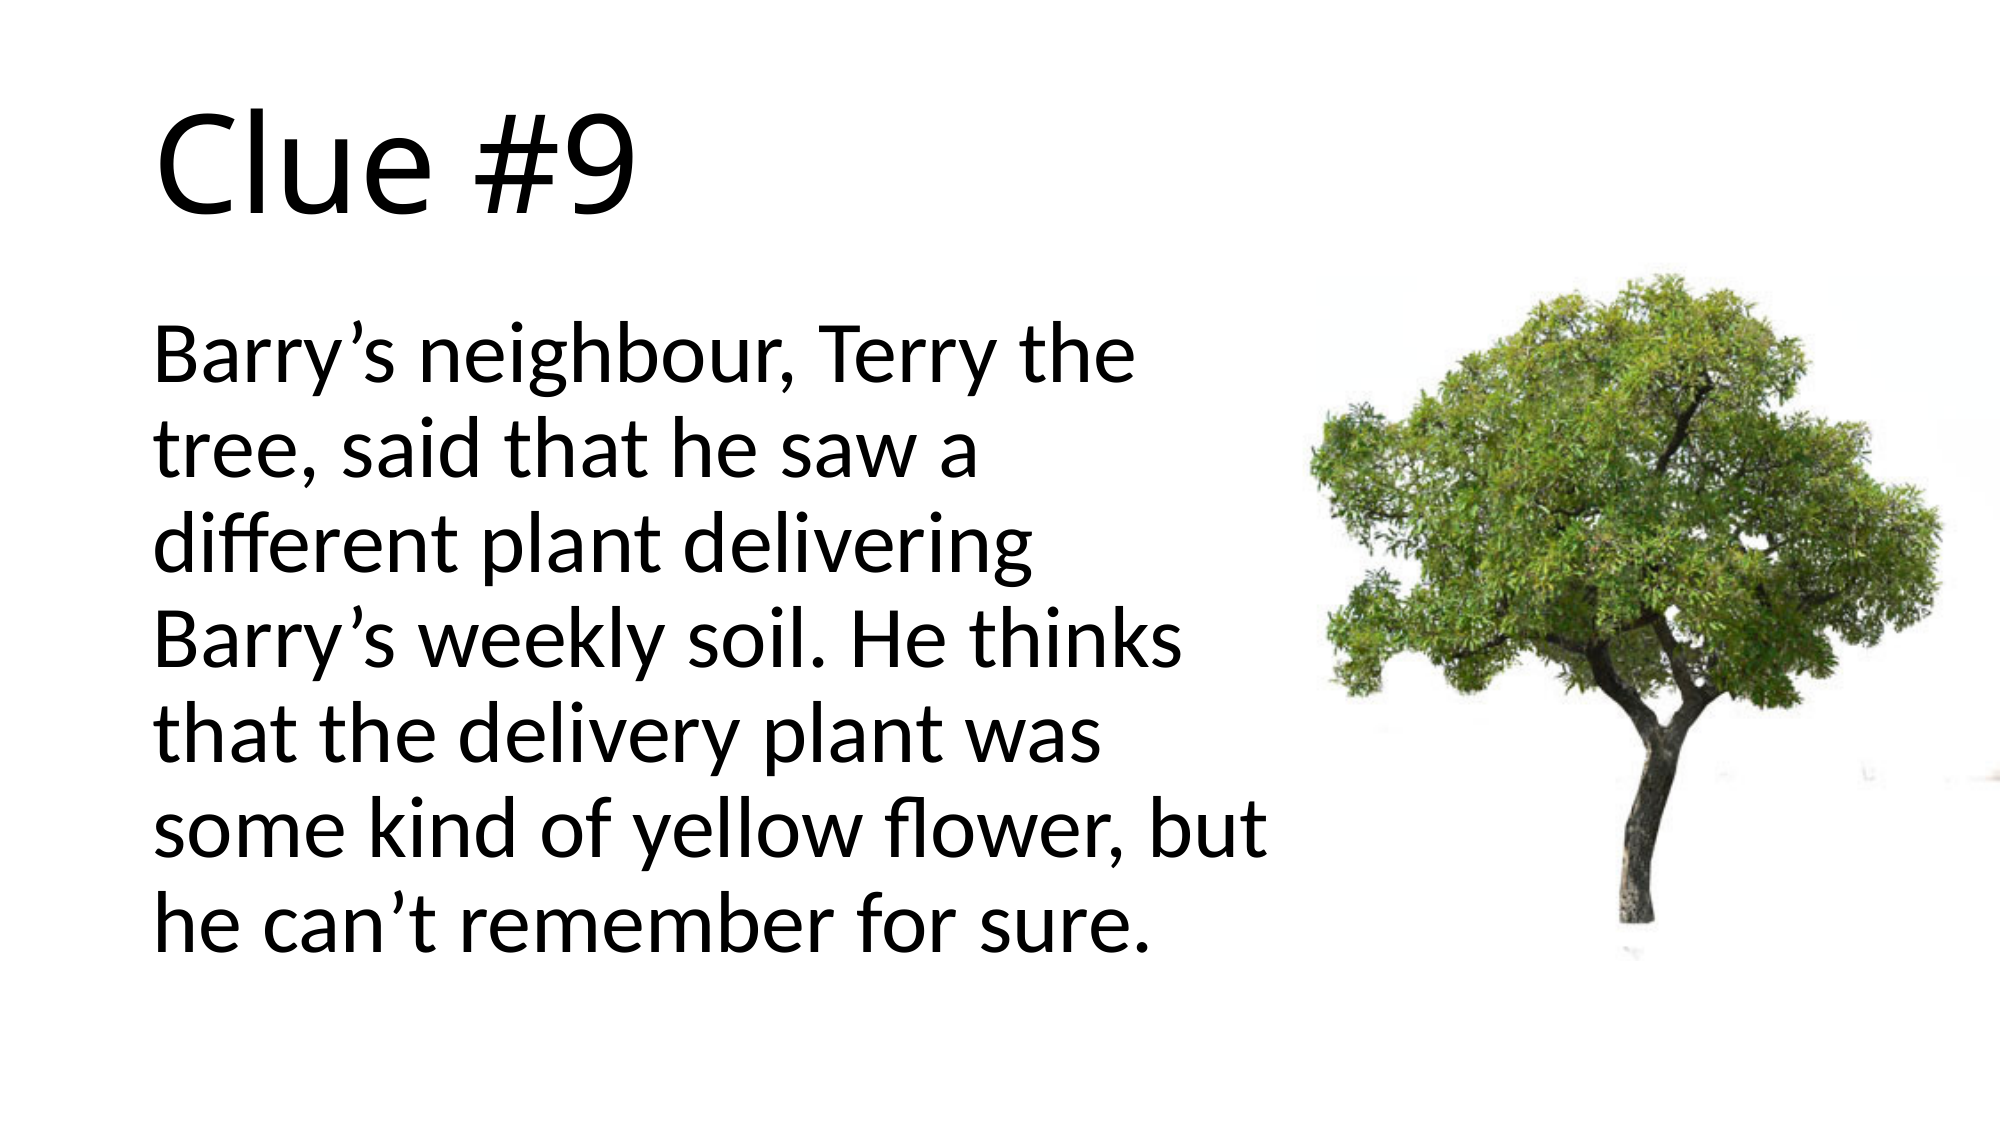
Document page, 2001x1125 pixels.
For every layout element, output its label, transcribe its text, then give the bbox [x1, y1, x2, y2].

title Clue #9 [137, 59, 1863, 278]
list Barry’s neighbour, Terry the tree, said that he saw a different plant delivering Barry’s weekly soil. He thinks that the delivery plant was some kind of yellow flower, but he can’t remember for sure. [137, 299, 1290, 1014]
picture [1289, 249, 2000, 961]
